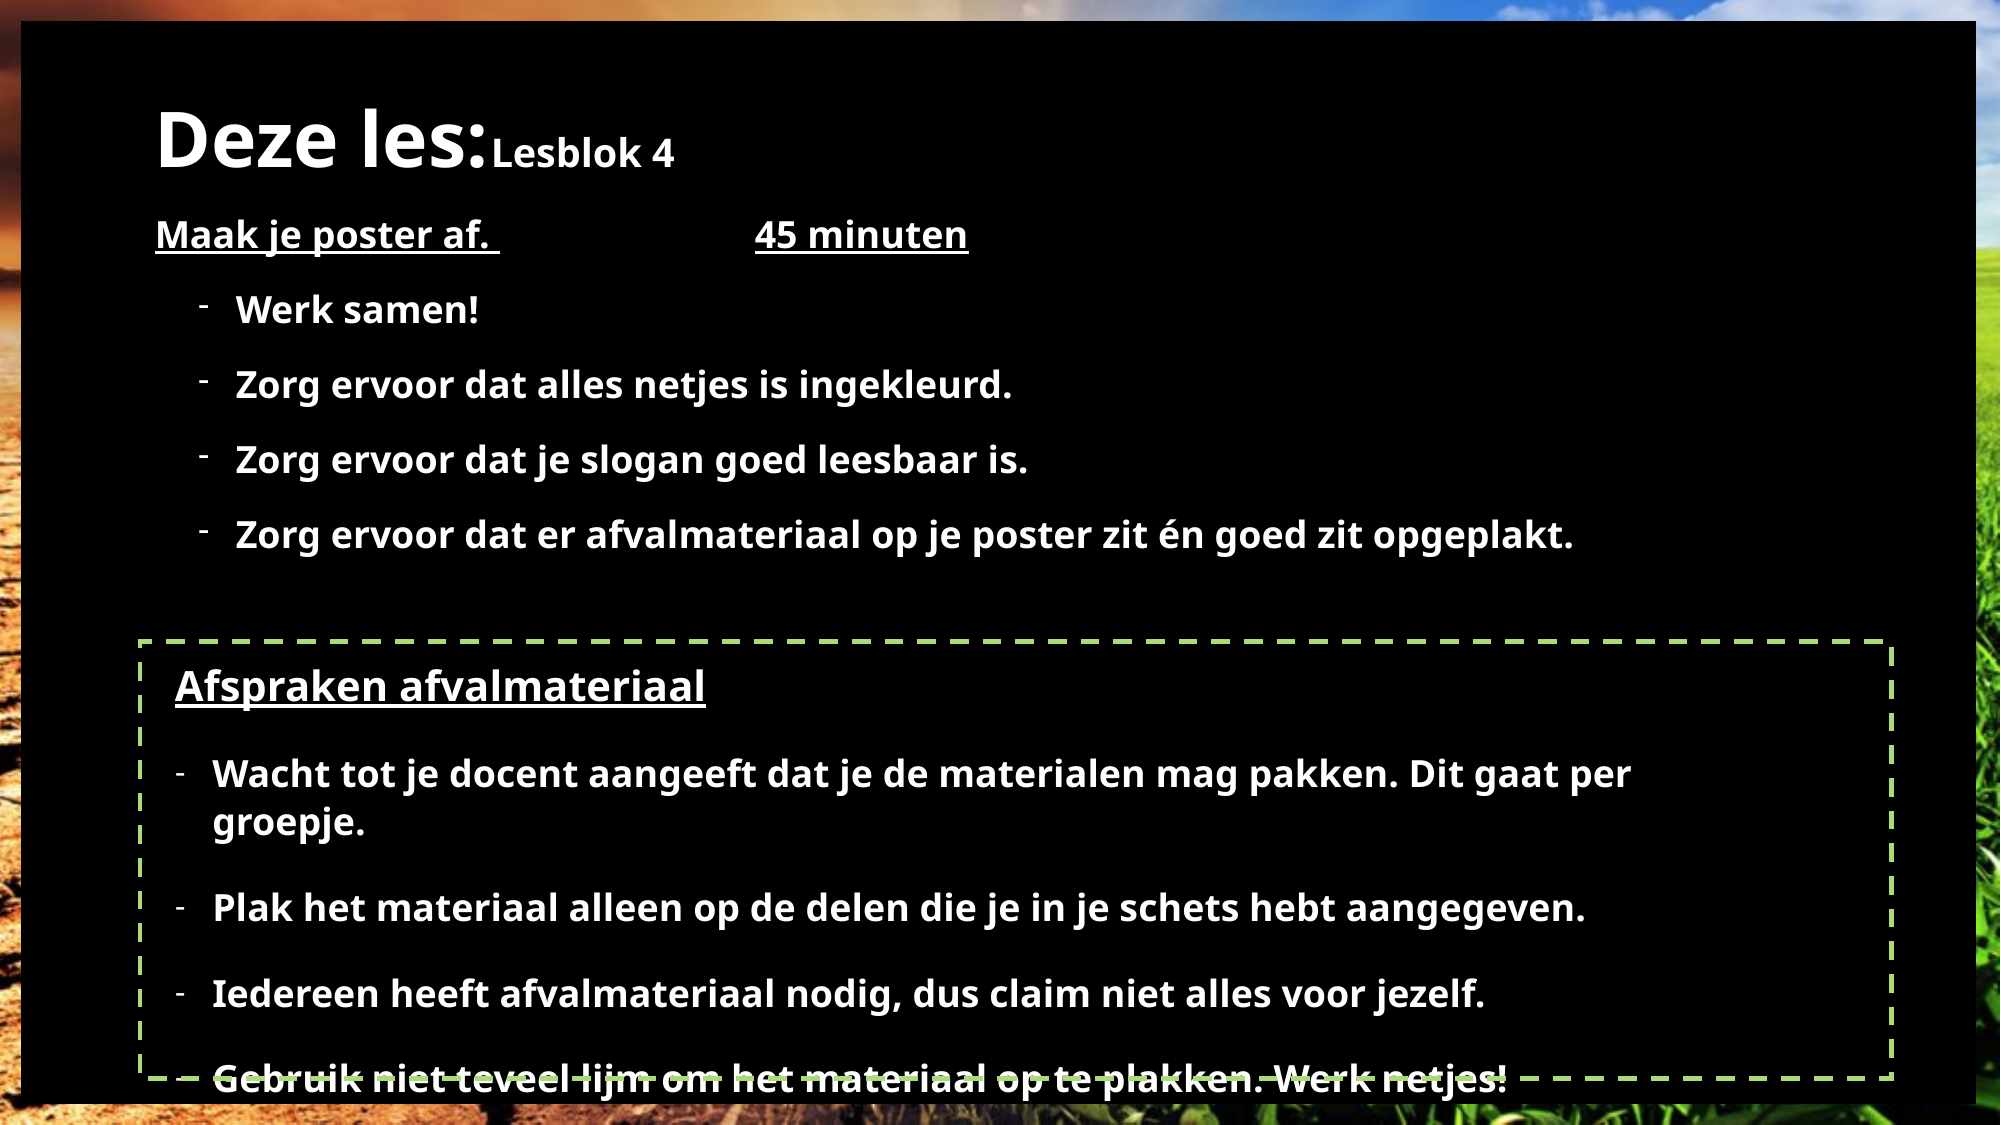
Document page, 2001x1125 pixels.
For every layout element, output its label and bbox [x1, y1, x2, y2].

text_box [139, 92, 1943, 623]
list [0, 0, 2000, 1125]
